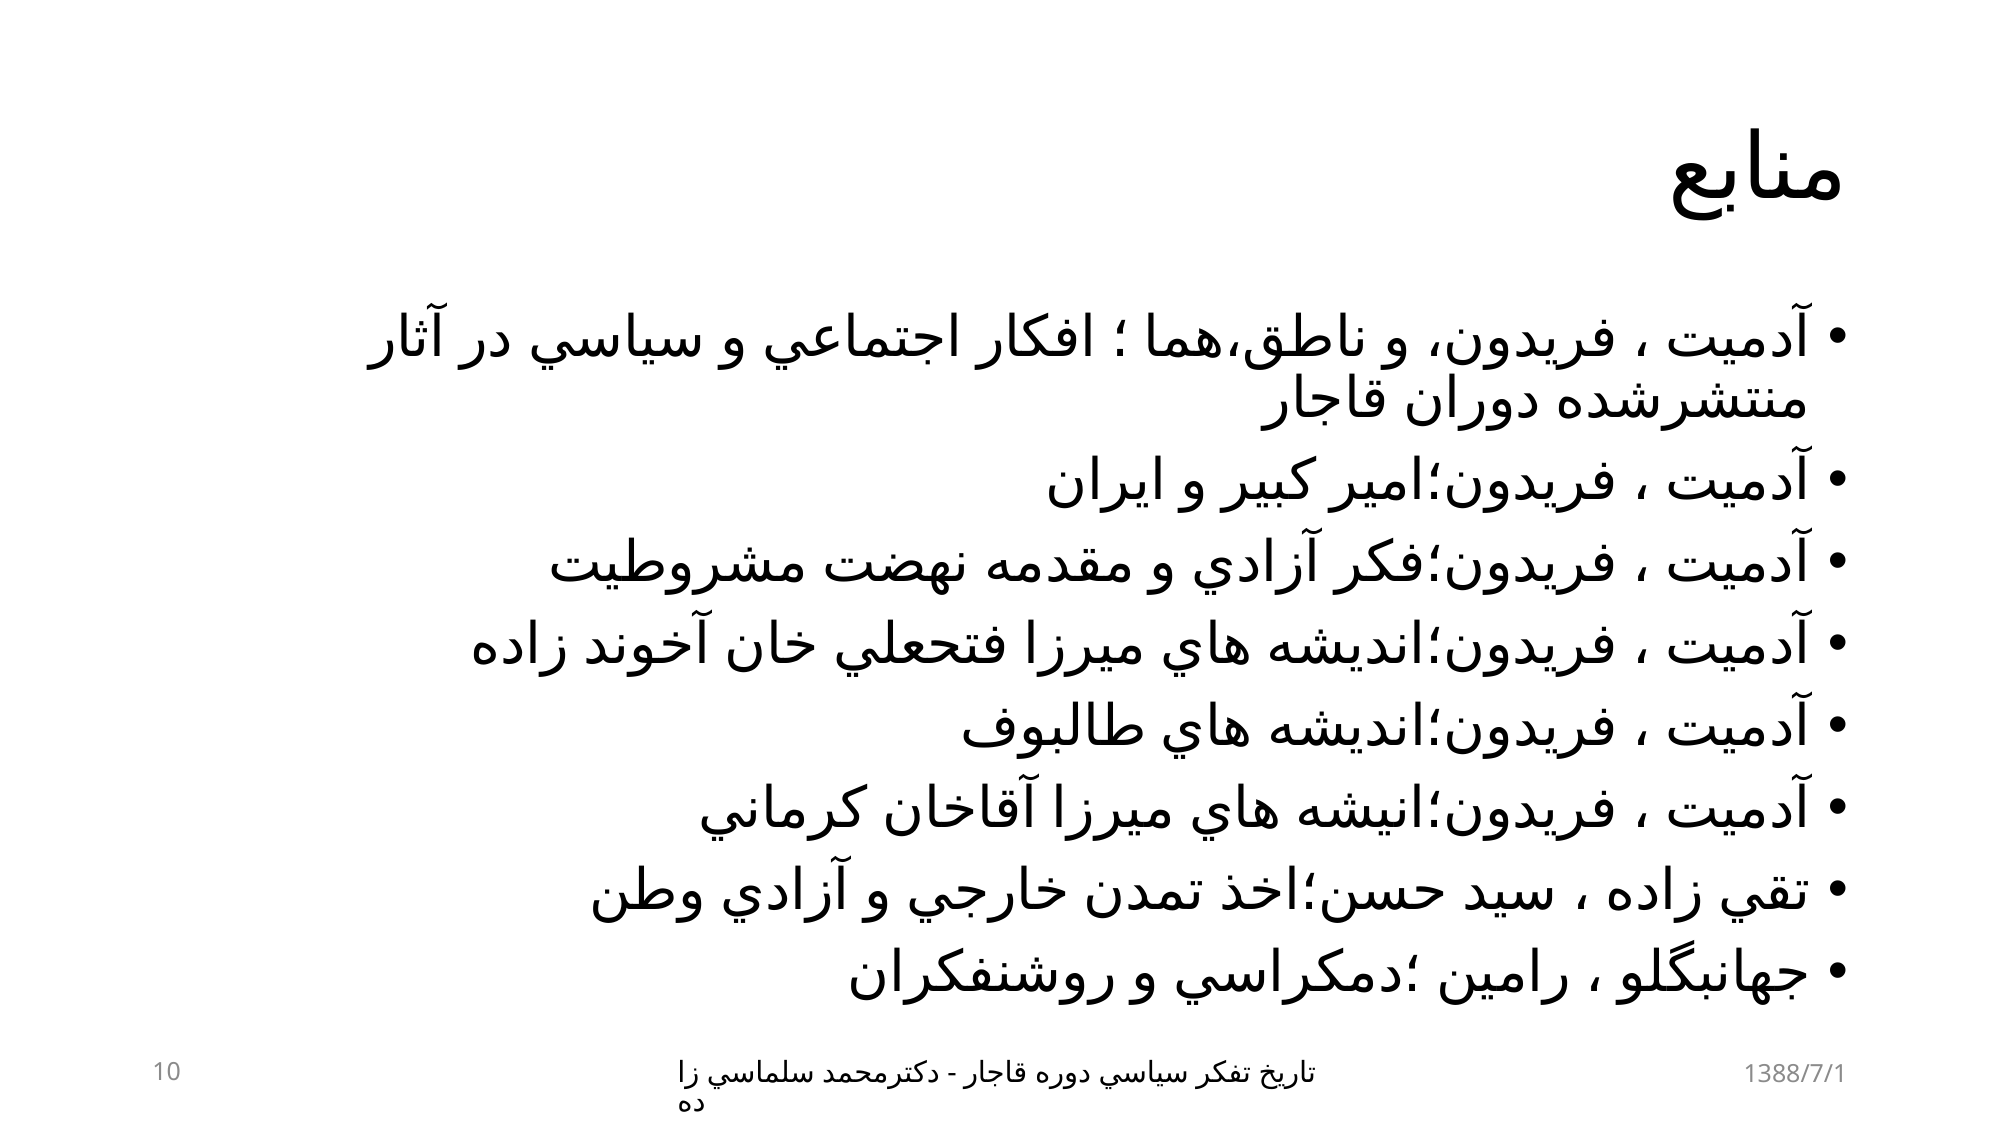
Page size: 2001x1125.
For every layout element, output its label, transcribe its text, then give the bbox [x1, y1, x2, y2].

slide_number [1412, 1042, 1863, 1103]
slide_number 10 [137, 1042, 588, 1103]
list آدميت ، فريدون، و ناطق،هما ؛ افكار اجتماعي و سياسي در آثار منتشرشده دوران قاجار آدميت ، فريدون؛امير كبير و ايران آدميت ، فريدون؛فكر آزادي و مقدمه نهضت مشروطيت آدميت ، فريدون؛انديشه هاي ميرزا فتحعلي خان آخوند زاده آدميت ، فريدون؛انديشه هاي طالبوف آدميت ، فريدون؛انيشه هاي ميرزا آقاخان كرماني تقي زاده ، سيد حسن؛اخذ تمدن خارجي و آزادي وطن جهانبگلو ، رامين ؛دمكراسي و روشنفكران [137, 299, 1863, 1014]
footer تاريخ تفكر سياسي دوره قاجار - دكترمحمد سلماسي زاده [662, 1042, 1338, 1103]
title منابع [137, 59, 1863, 278]
